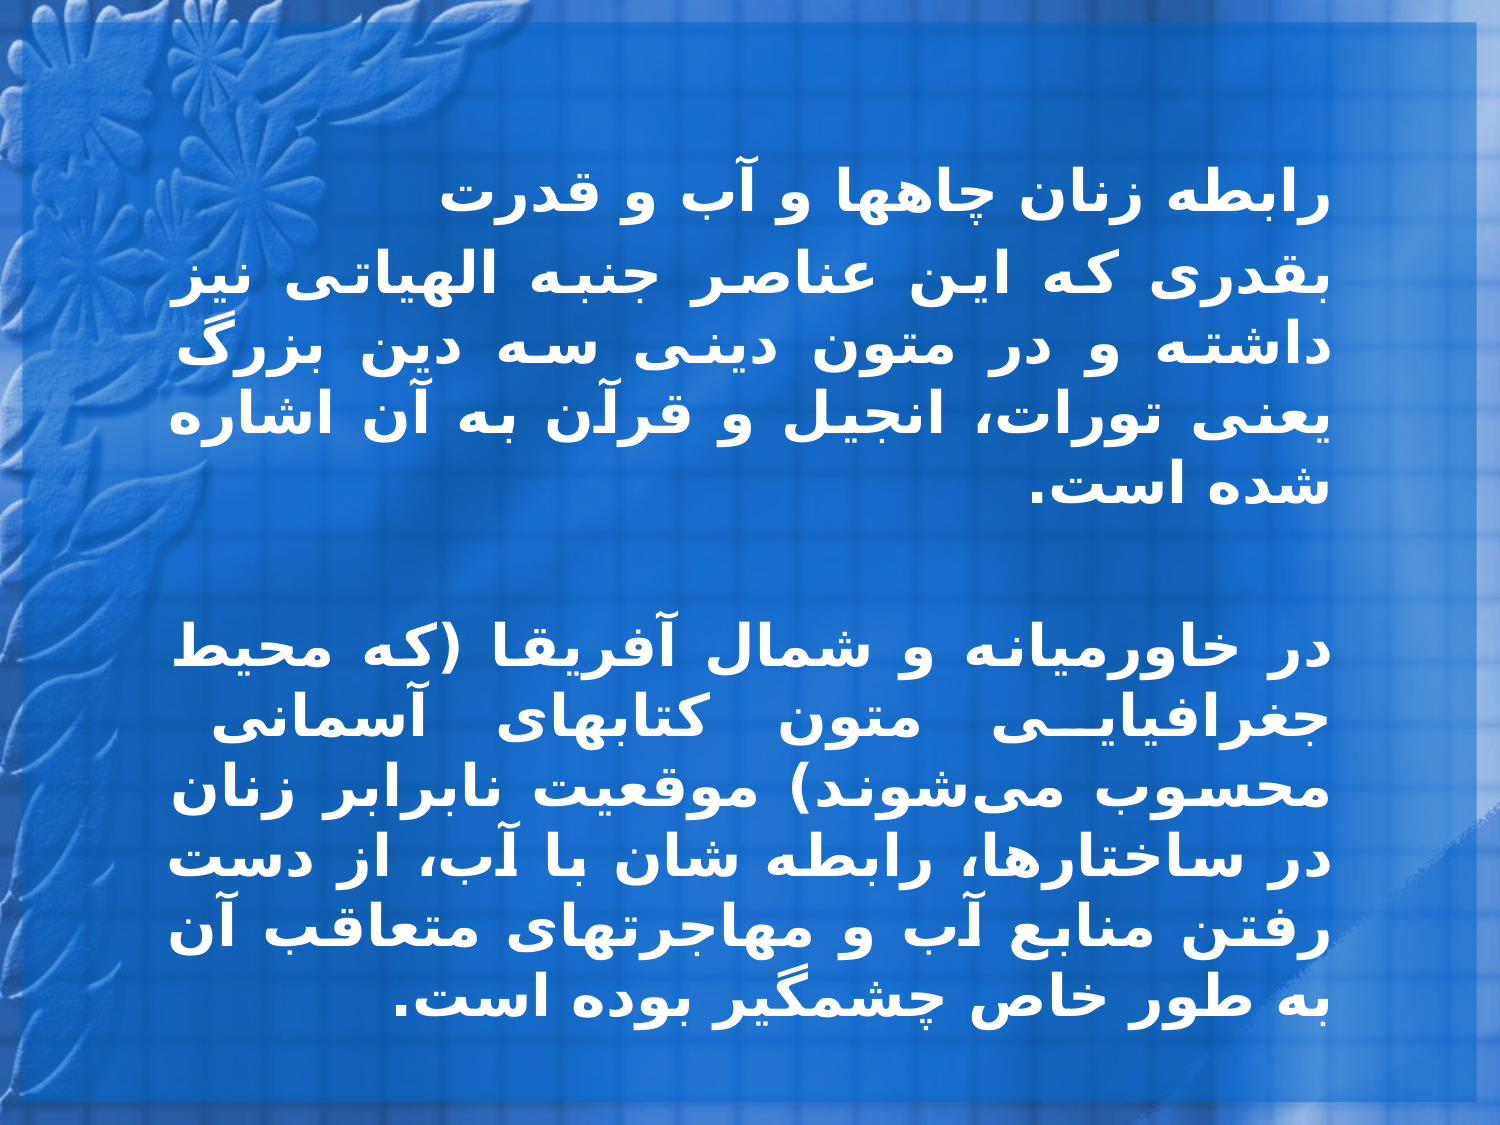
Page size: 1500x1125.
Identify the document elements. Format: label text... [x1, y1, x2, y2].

picture [0, 0, 1500, 1125]
subtitle رابطه زنان چاهها و آب و قدرت بقدری که این عناصر جنبه الهیاتی نیز داشته و در متون دینی سه دین بزرگ یعنی تورات، انجیل و قرآن به آن اشاره شده است. در خاورمیانه و شمال آفریقا (که محیط جغرافیایی متون کتابهای آسمانی محسوب می‌شوند) موقعیت نابرابر زنان در ساختارها، رابطه شان با آب، از دست رفتن منابع آب و مهاجرتهای متعاقب آن به طور خاص چشمگیر بوده است. [148, 145, 1349, 1005]
